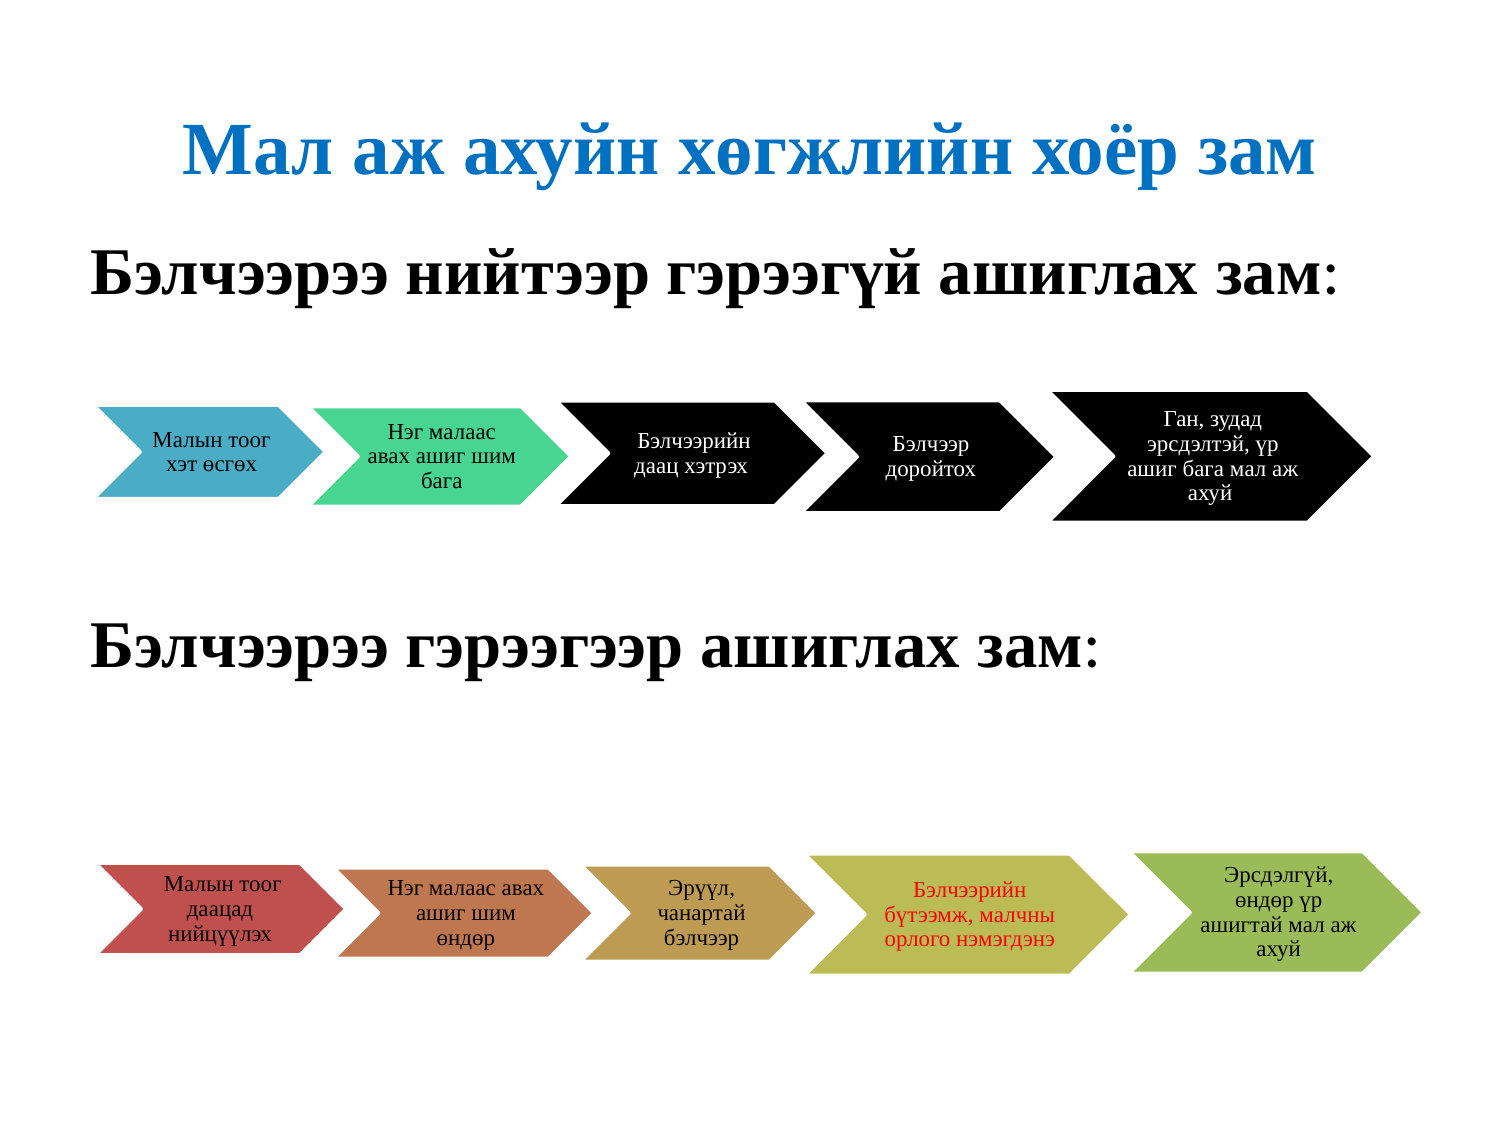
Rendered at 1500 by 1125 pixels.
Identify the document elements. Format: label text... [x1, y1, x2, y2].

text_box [74, 312, 1376, 601]
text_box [87, 749, 1426, 1076]
list Бэлчээрээ нийтээр гэрээгүй ашиглах зам: Бэлчээрээ гэрээгээр ашиглах зам: [75, 219, 1425, 1047]
title Мал аж ахуйн хөгжлийн хоёр зам [75, 45, 1425, 219]
